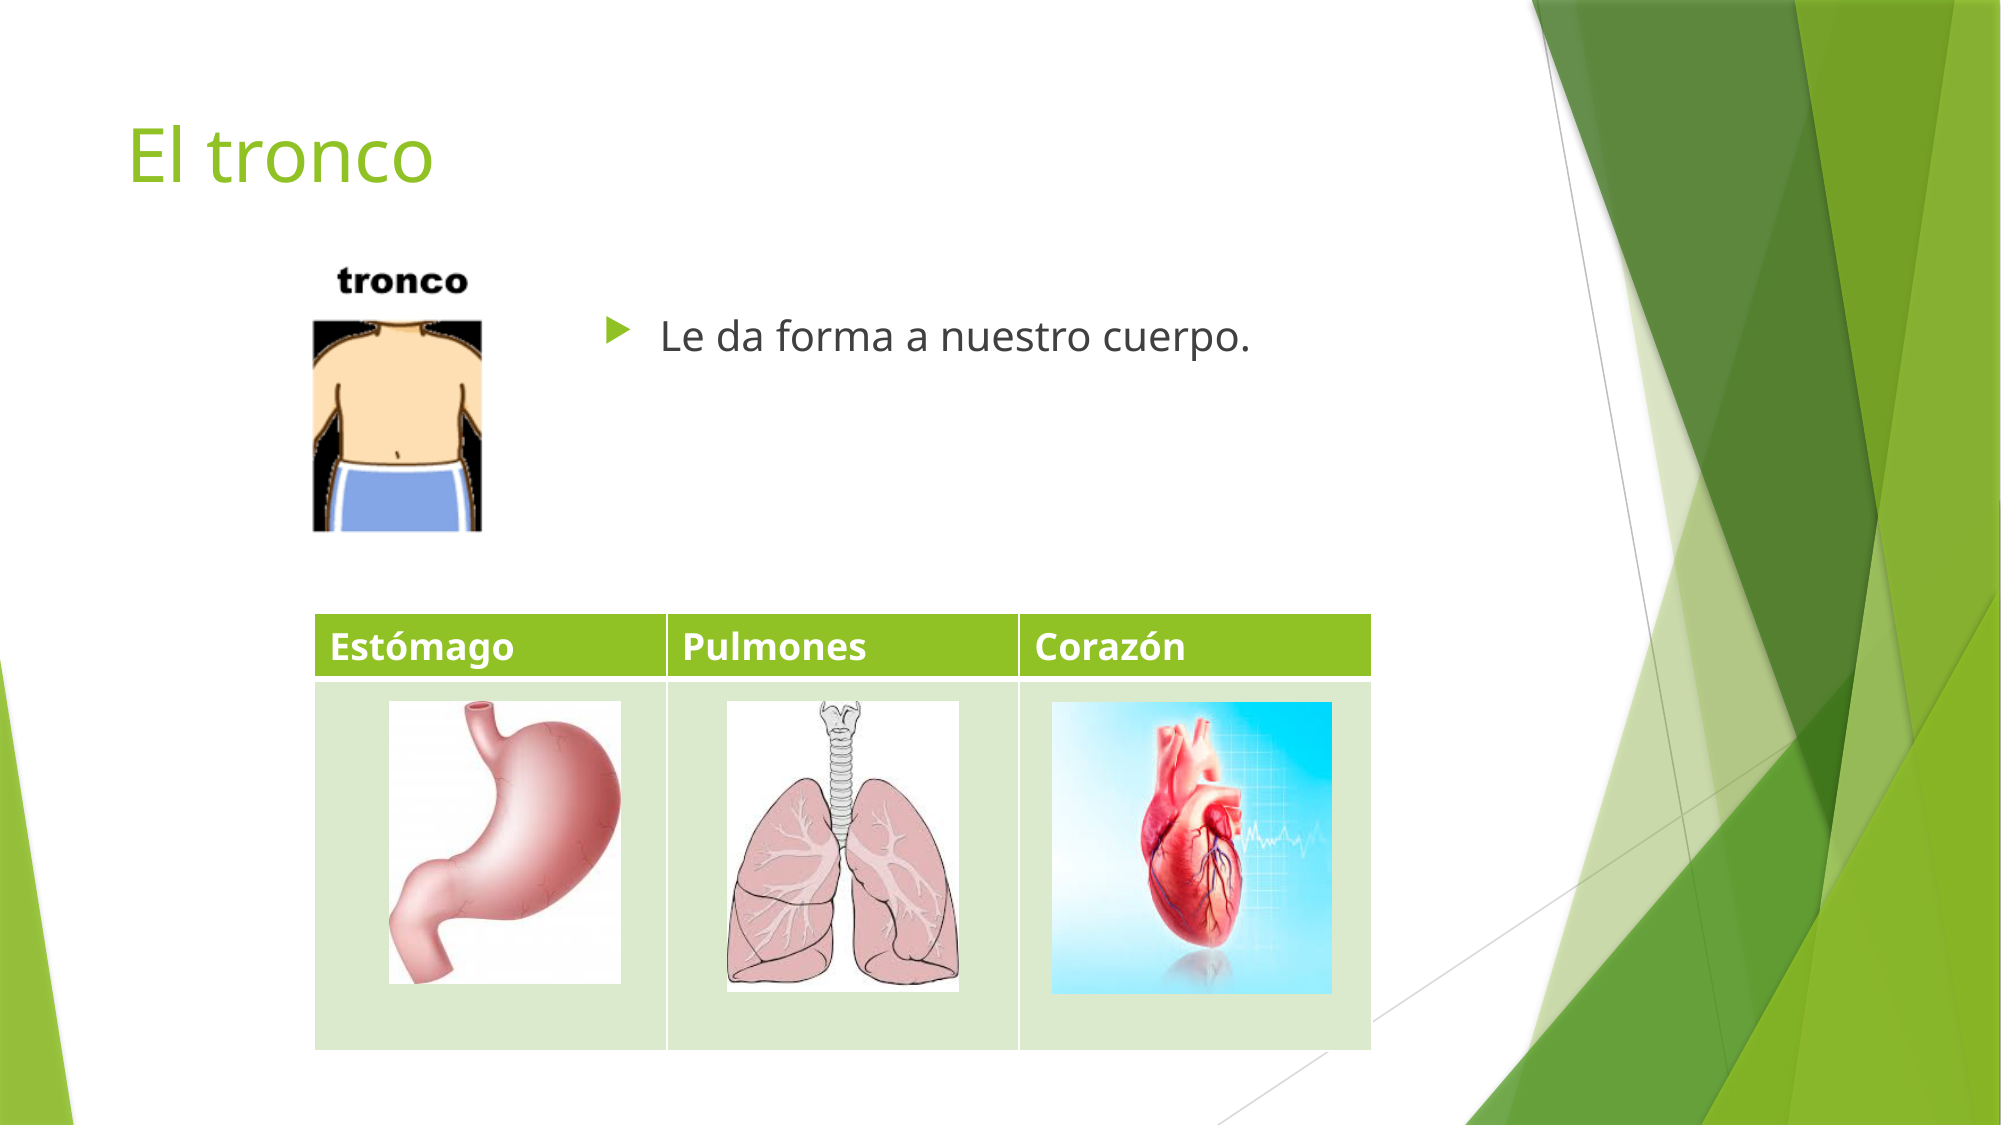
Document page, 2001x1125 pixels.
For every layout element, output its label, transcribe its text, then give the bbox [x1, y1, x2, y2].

table_header Pulmones [668, 614, 1018, 676]
table_cell [1020, 682, 1371, 1050]
table_header Estómago [315, 614, 666, 676]
picture [200, 240, 606, 545]
list Le da forma a nuestro cuerpo. [611, 302, 1566, 435]
picture [1052, 702, 1332, 994]
picture [389, 700, 621, 984]
table_header Corazón [1020, 614, 1371, 676]
title El tronco [111, 99, 1522, 317]
picture [727, 700, 959, 993]
table_cell [315, 682, 666, 1050]
table_cell [668, 682, 1018, 1050]
